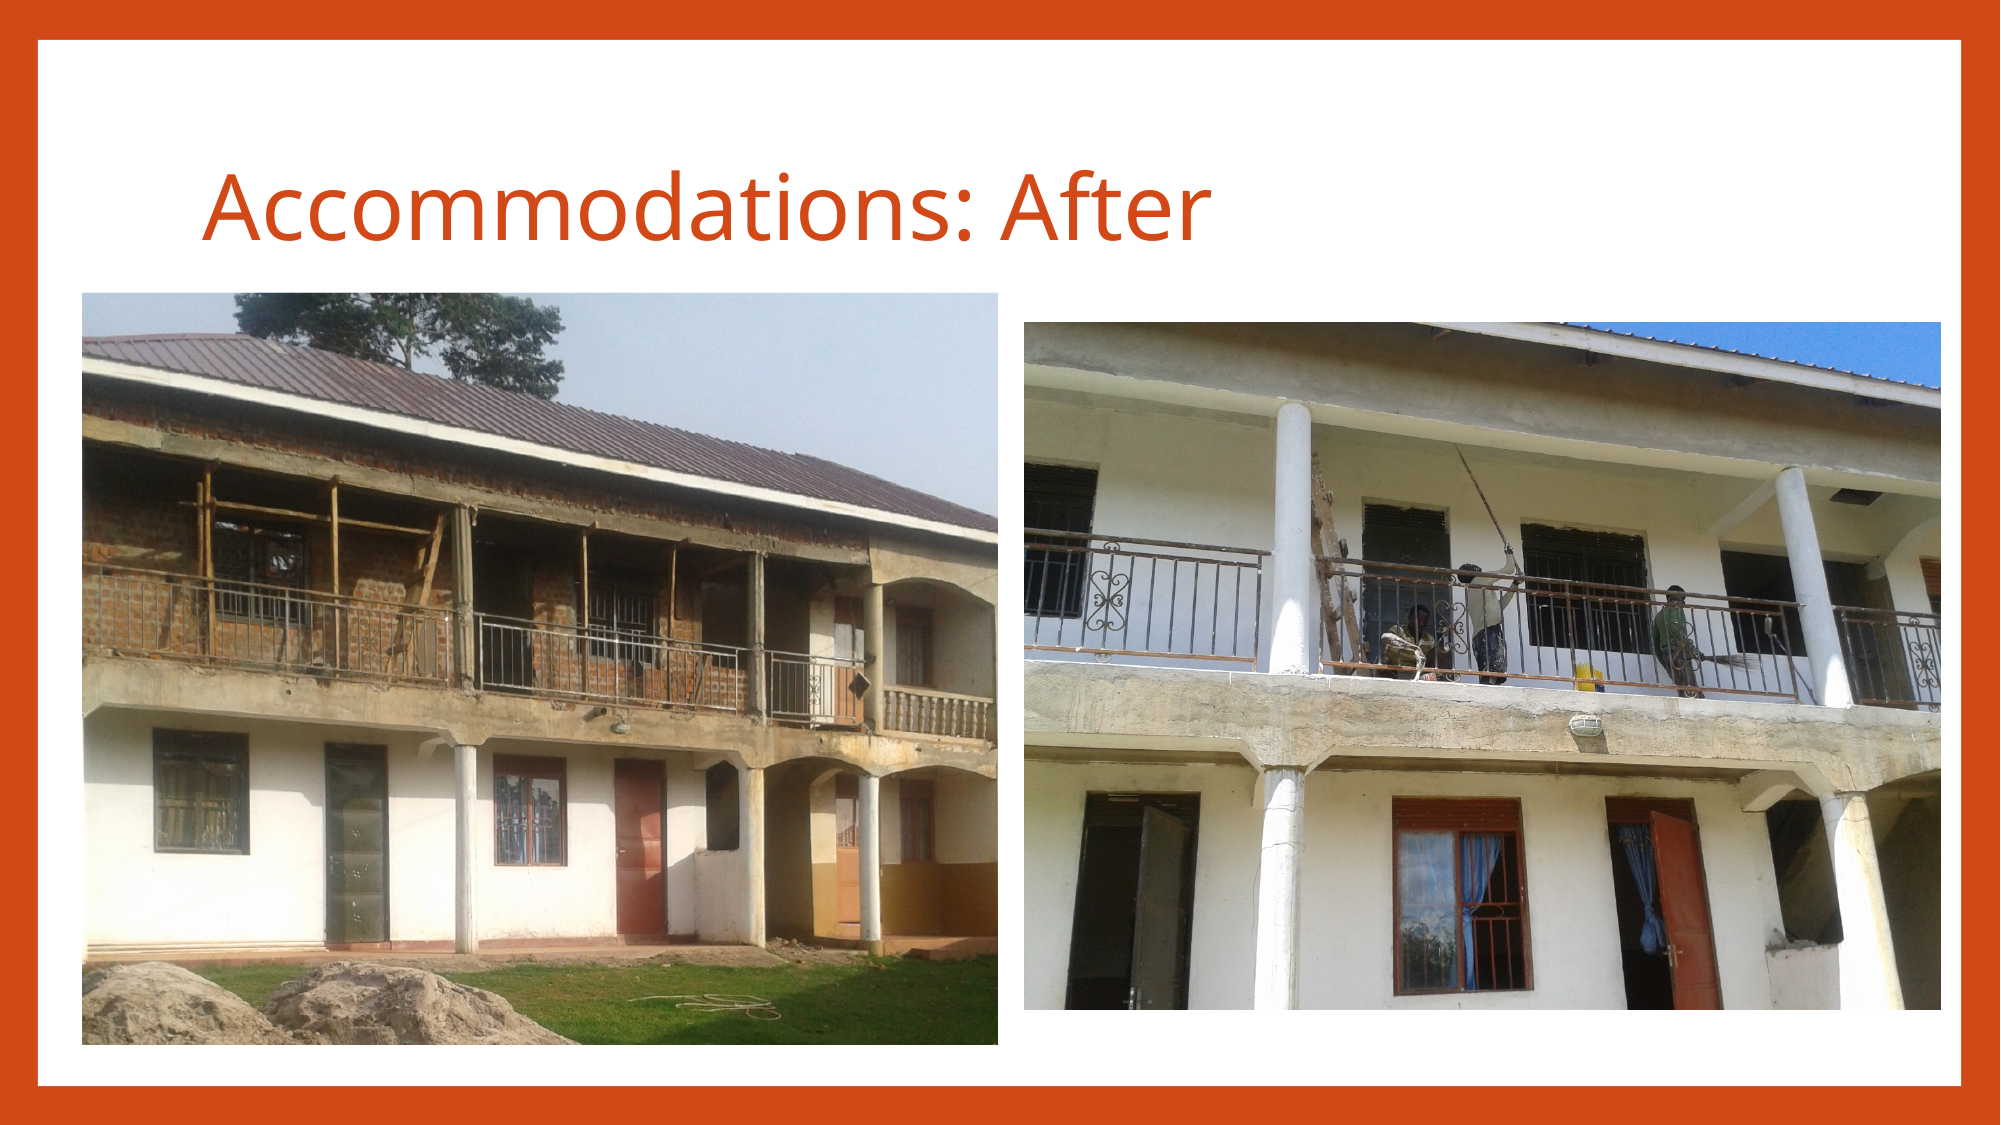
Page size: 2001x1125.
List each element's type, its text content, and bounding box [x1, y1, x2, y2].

picture [83, 210, 998, 1125]
picture [1024, 322, 1942, 1010]
title Accommodations: After [187, 99, 1808, 323]
